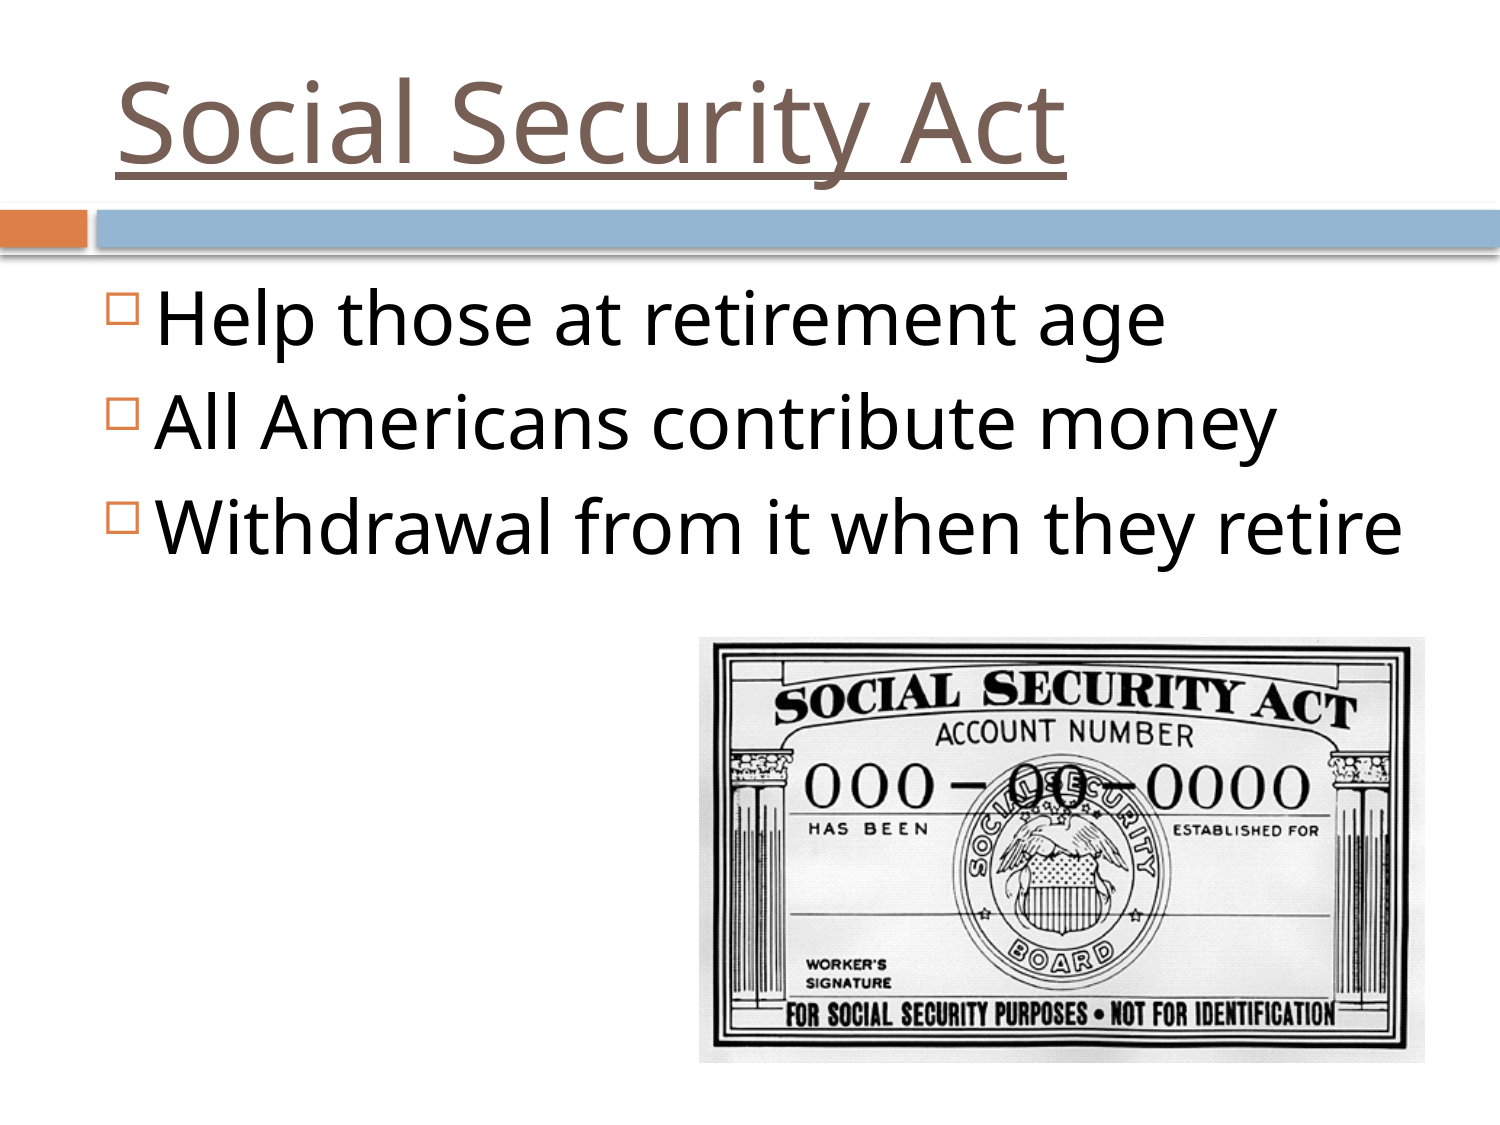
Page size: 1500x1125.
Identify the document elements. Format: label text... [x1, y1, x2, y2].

list Help those at retirement age All Americans contribute money Withdrawal from it when they retire [87, 262, 1439, 1063]
title Social Security Act [100, 37, 1439, 201]
picture [699, 637, 1426, 1063]
